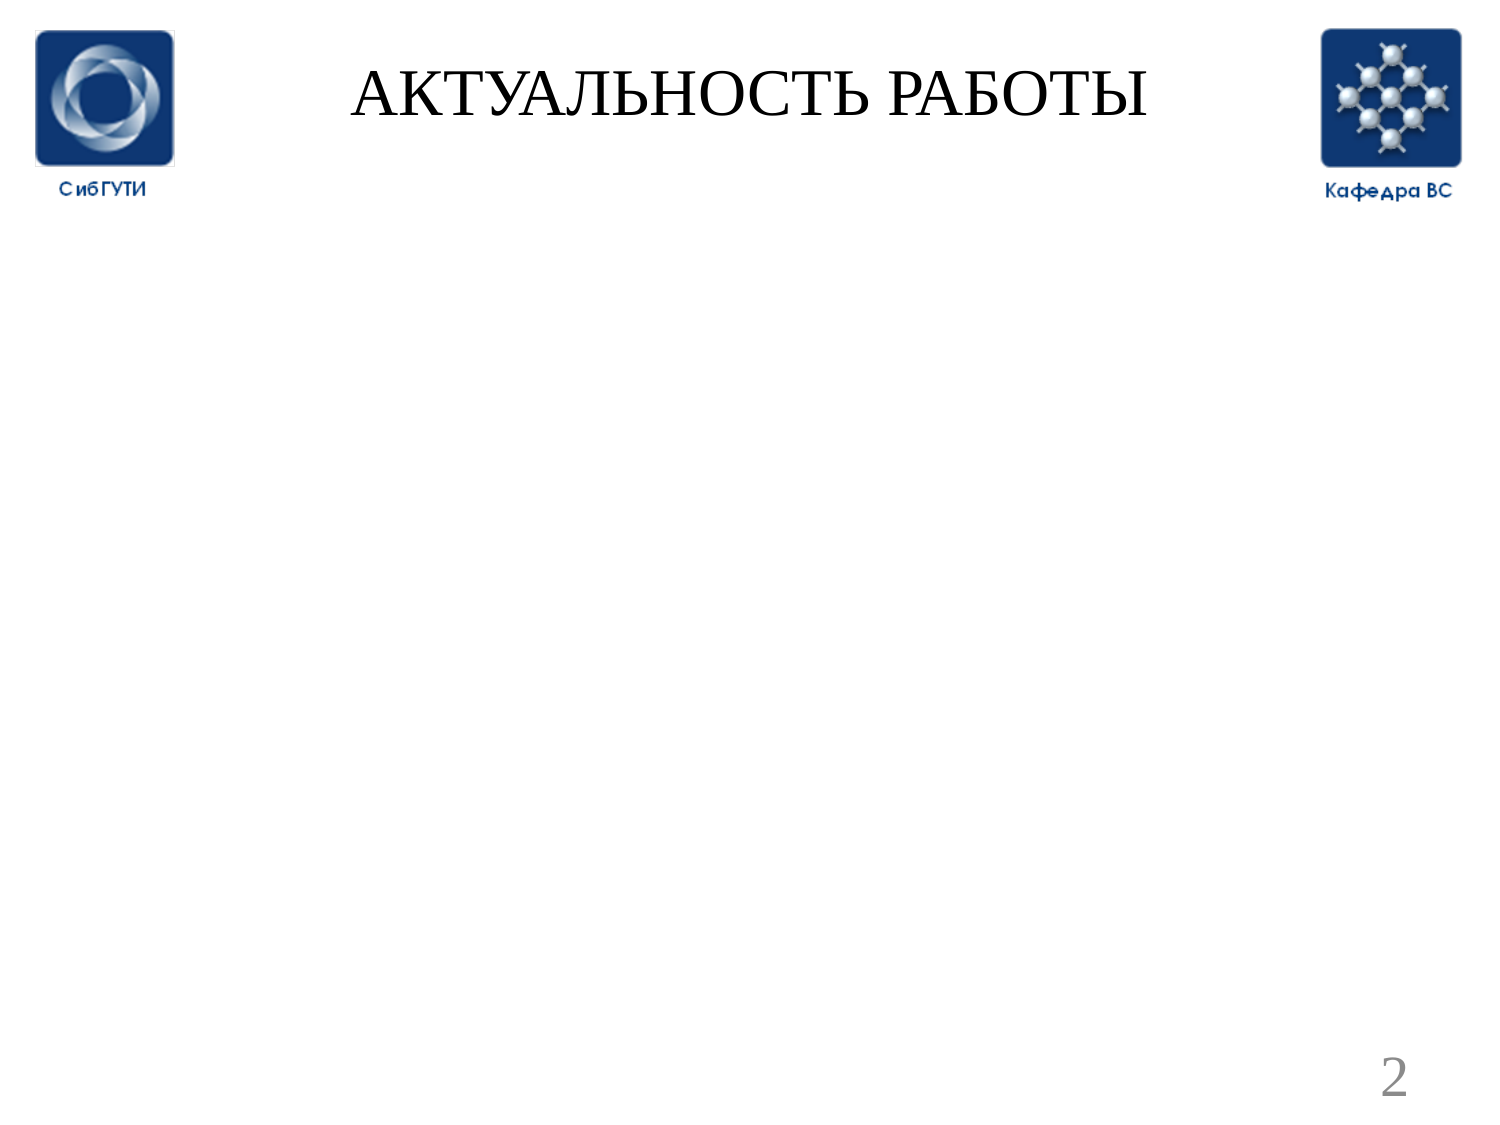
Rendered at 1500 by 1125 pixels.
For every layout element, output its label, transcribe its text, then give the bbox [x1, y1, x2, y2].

title АКТУАЛЬНОСТЬ РАБОТЫ [210, 30, 1290, 147]
picture [34, 29, 176, 212]
picture [1303, 27, 1480, 214]
slide_number 2 [1074, 1042, 1425, 1103]
